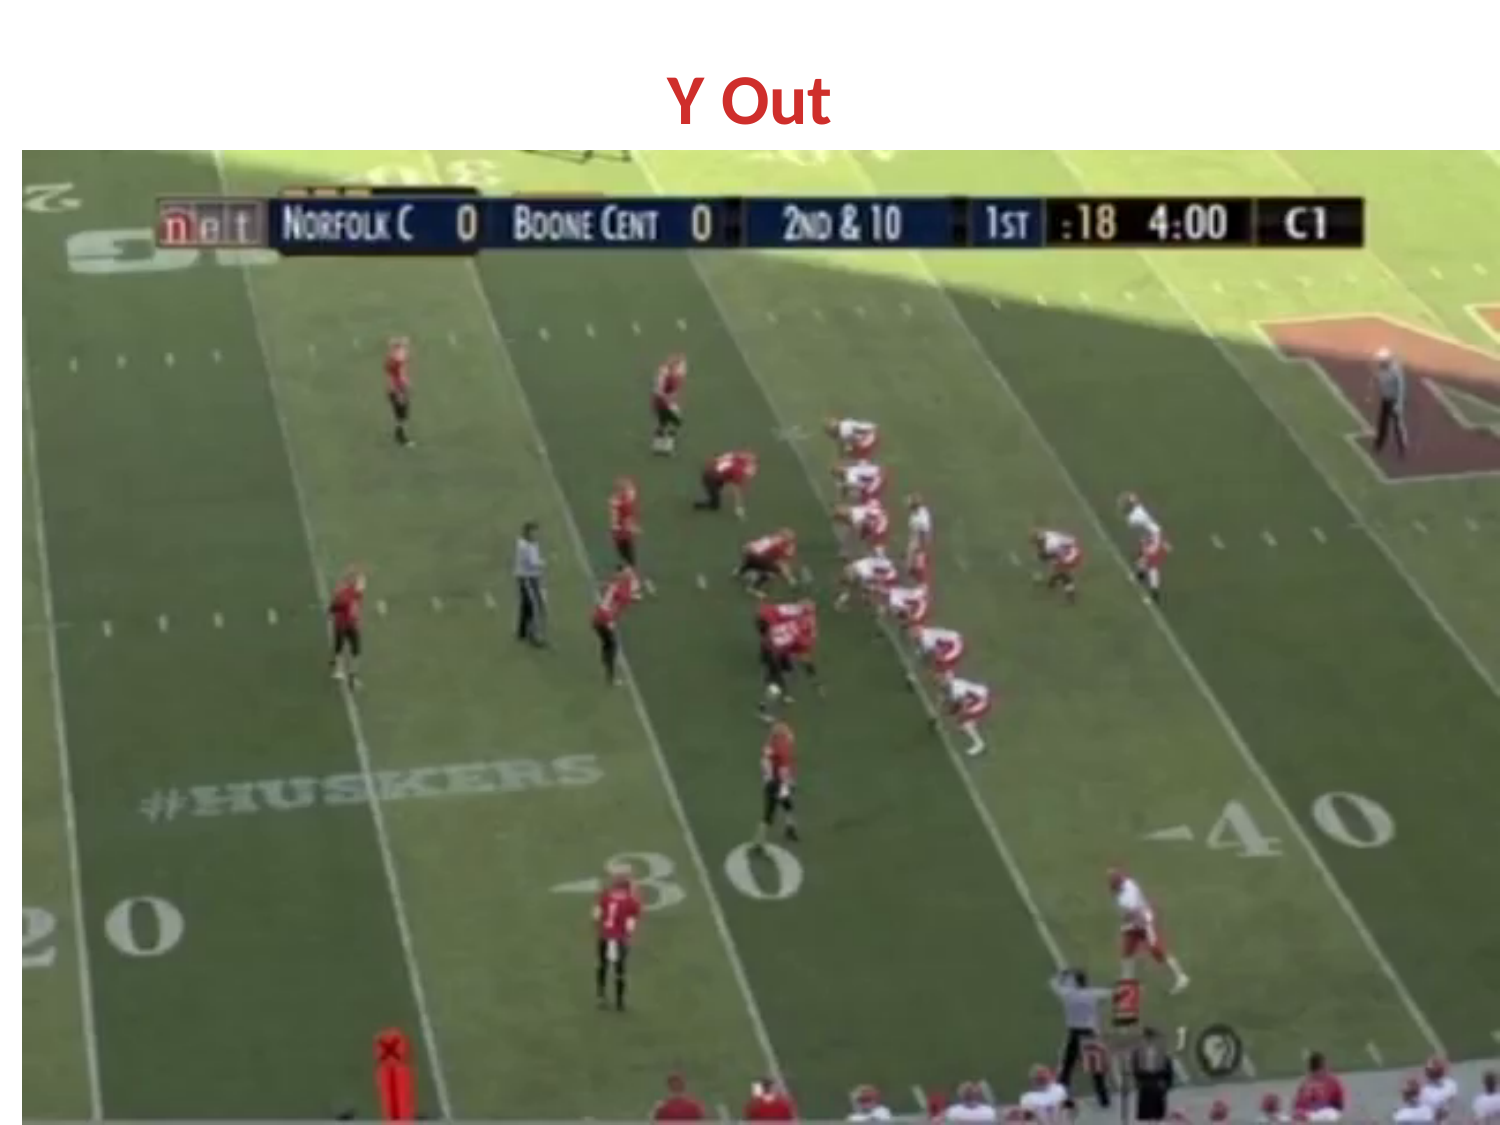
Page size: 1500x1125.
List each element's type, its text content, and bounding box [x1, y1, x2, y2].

title Y Out [75, 45, 1425, 148]
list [21, 149, 1500, 1125]
